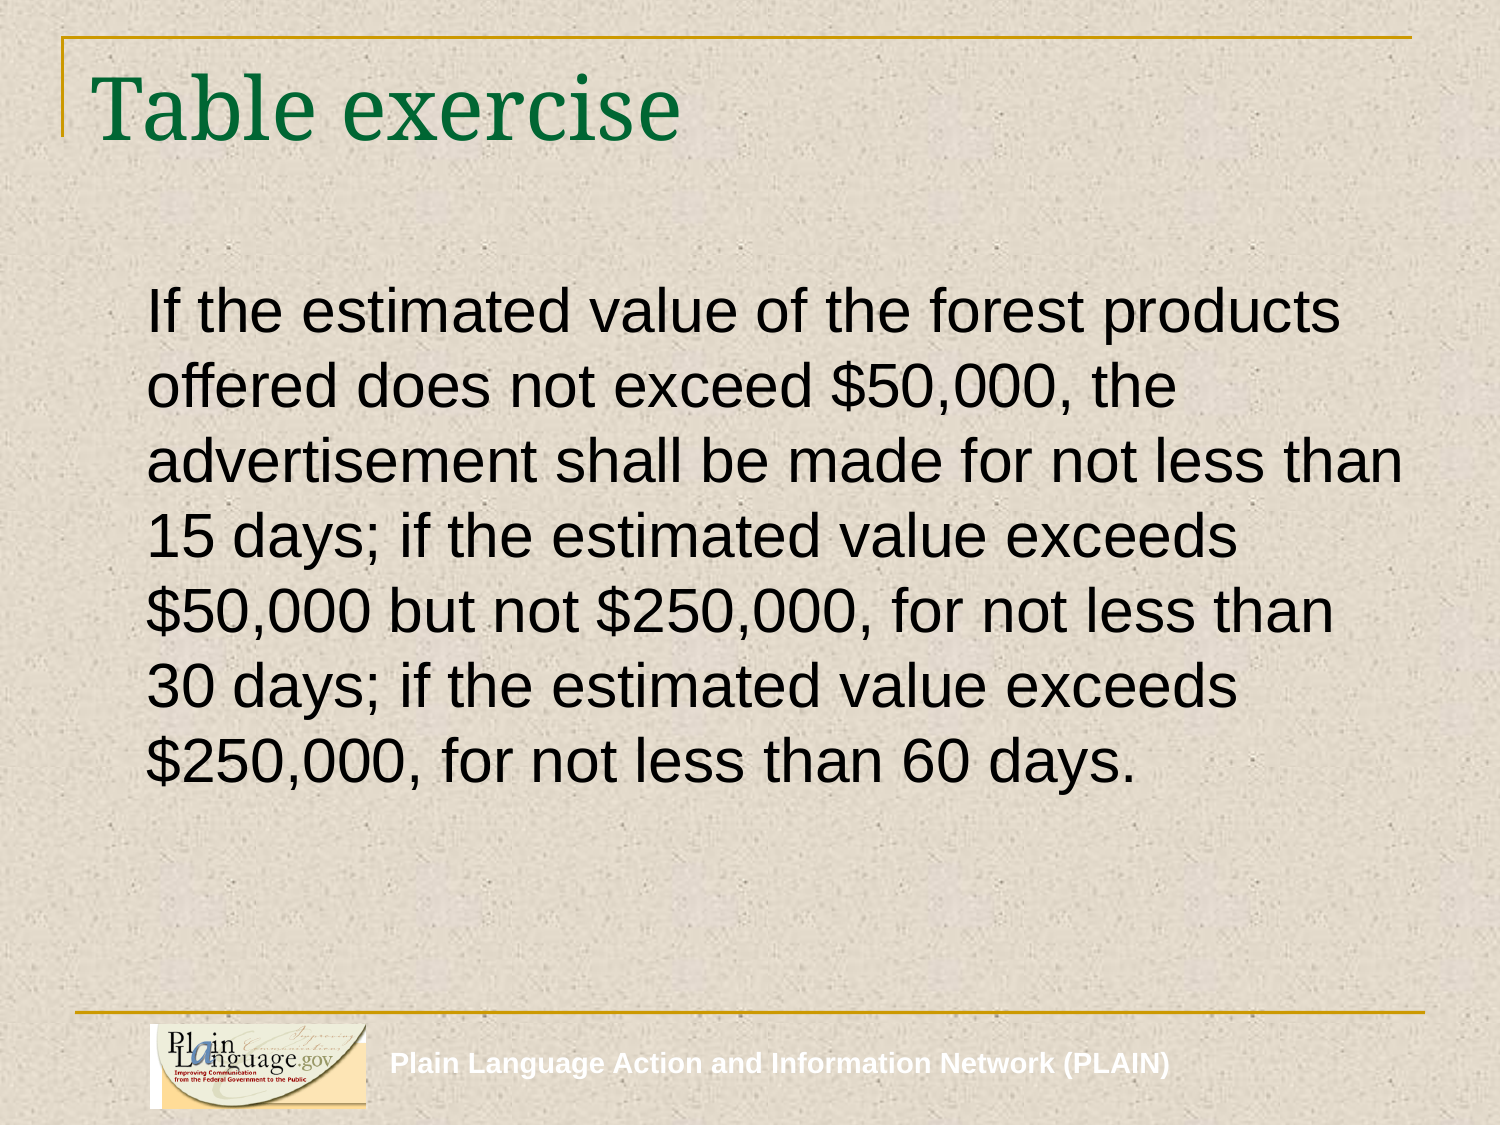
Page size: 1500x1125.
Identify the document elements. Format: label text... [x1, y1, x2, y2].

list If the estimated value of the forest products offered does not exceed $50,000, the advertisement shall be made for not less than 15 days; if the estimated value exceeds $50,000 but not $250,000, for not less than 30 days; if the estimated value exceeds $250,000, for not less than 60 days. [74, 262, 1426, 1006]
title Table exercise [74, 45, 1426, 233]
picture [0, 0, 1500, 1125]
